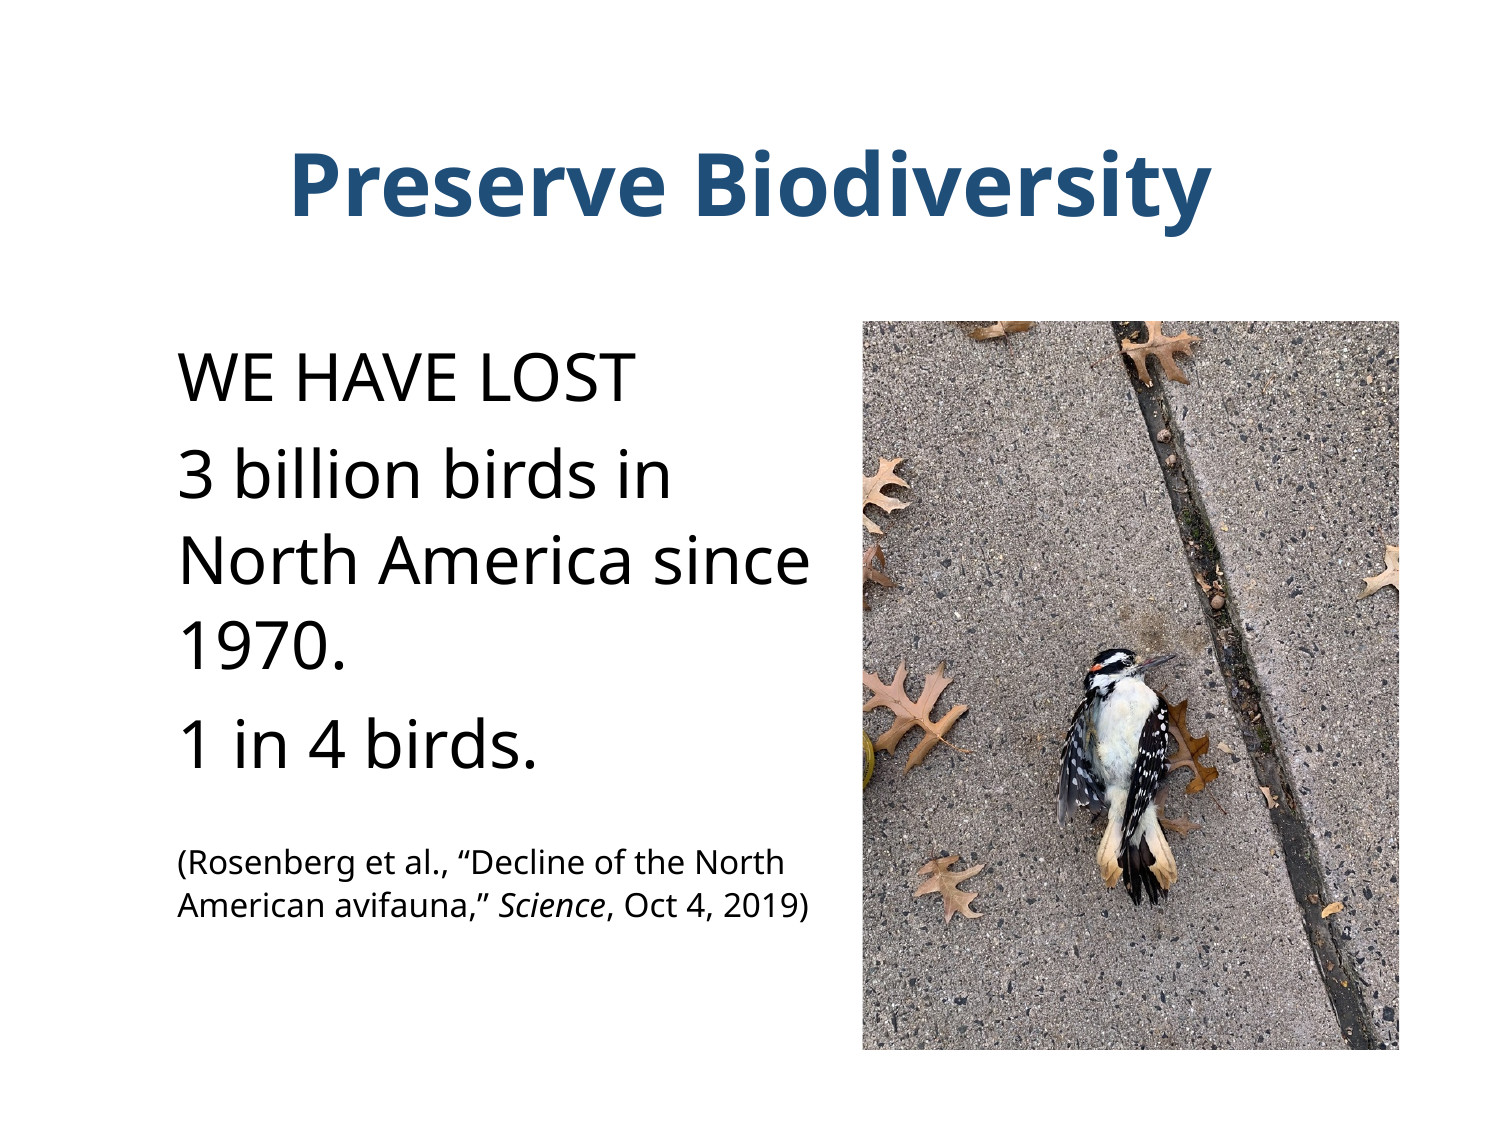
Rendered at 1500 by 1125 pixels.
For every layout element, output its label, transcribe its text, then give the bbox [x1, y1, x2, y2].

picture [862, 321, 1400, 1050]
text_box WE HAVE LOST 3 billion birds in North America since 1970. 1 in 4 birds. (Rosenberg et al., “Decline of the North American avifauna,” Science, Oct 4, 2019) [162, 321, 843, 932]
title Preserve Biodiversity [0, 121, 1500, 254]
